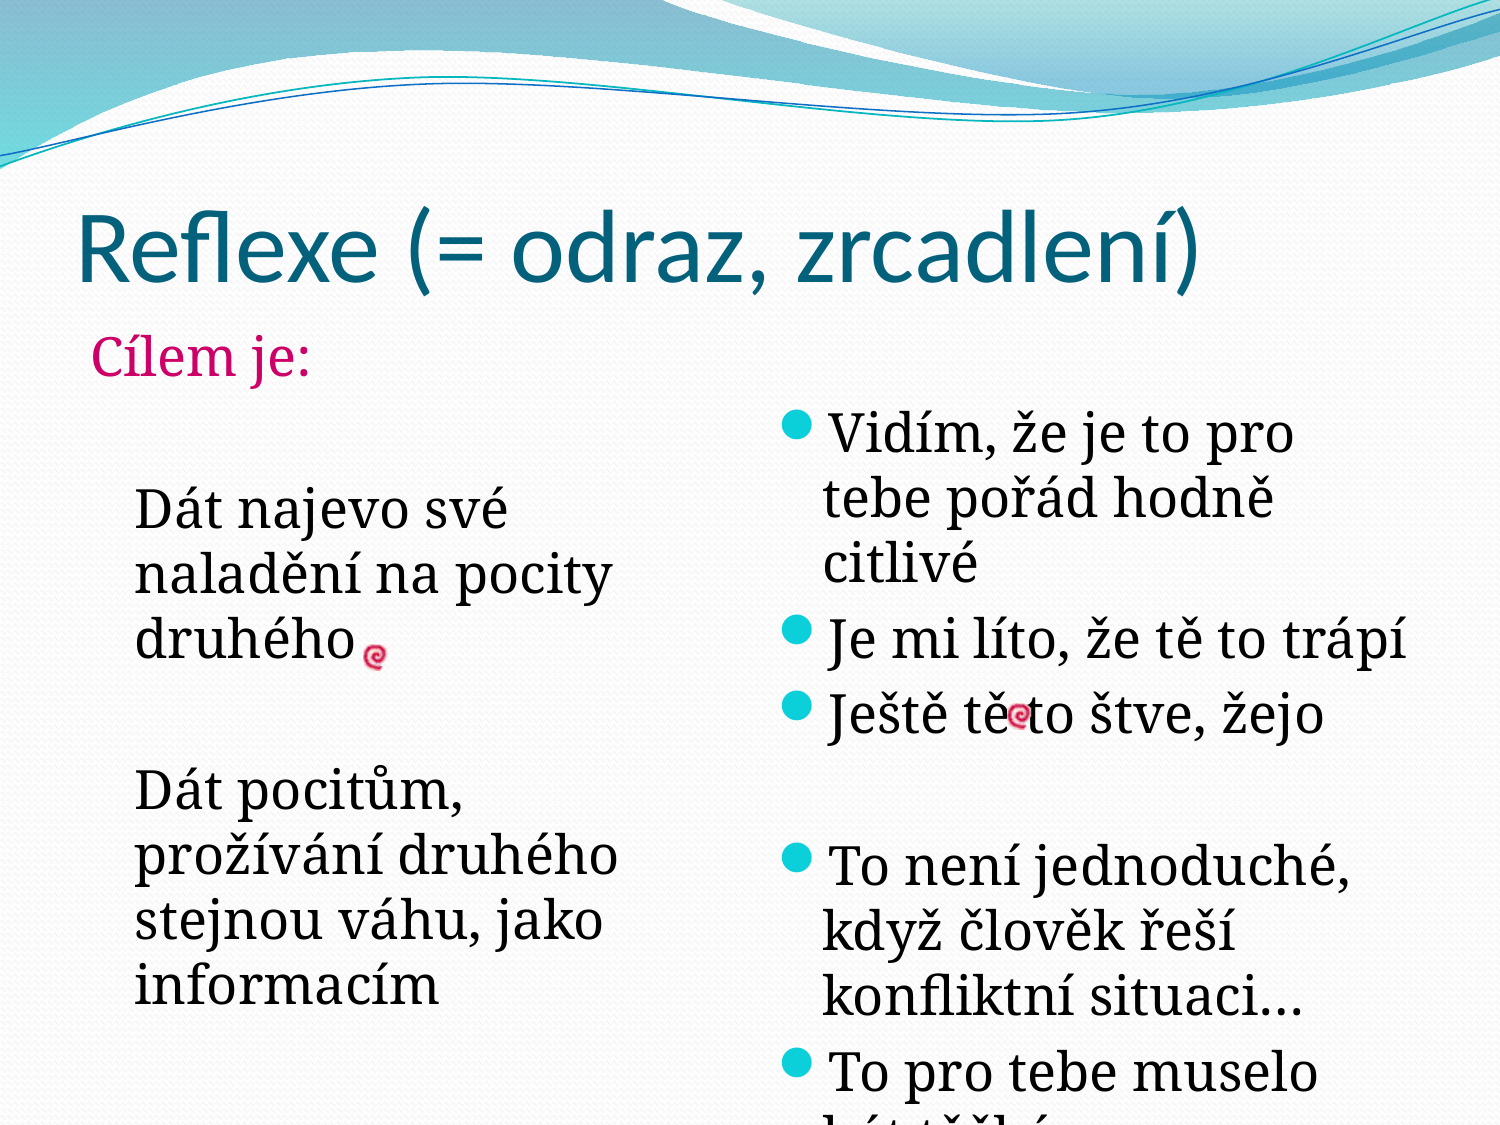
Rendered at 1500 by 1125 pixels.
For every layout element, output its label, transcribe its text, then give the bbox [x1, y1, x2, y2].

list Cílem je: Dát najevo své naladění na pocity druhého Dát pocitům, prožívání druhého stejnou váhu, jako informacím [75, 315, 738, 1043]
title Reflexe (= odraz, zrcadlení) [75, 115, 1425, 304]
picture [1007, 702, 1034, 730]
picture [363, 644, 389, 672]
list Vidím, že je to pro tebe pořád hodně citlivé Je mi líto, že tě to trápí Ještě tě to štve, žejo To není jednoduché, když člověk řeší konfliktní situaci… To pro tebe muselo být těžké [762, 315, 1425, 1043]
